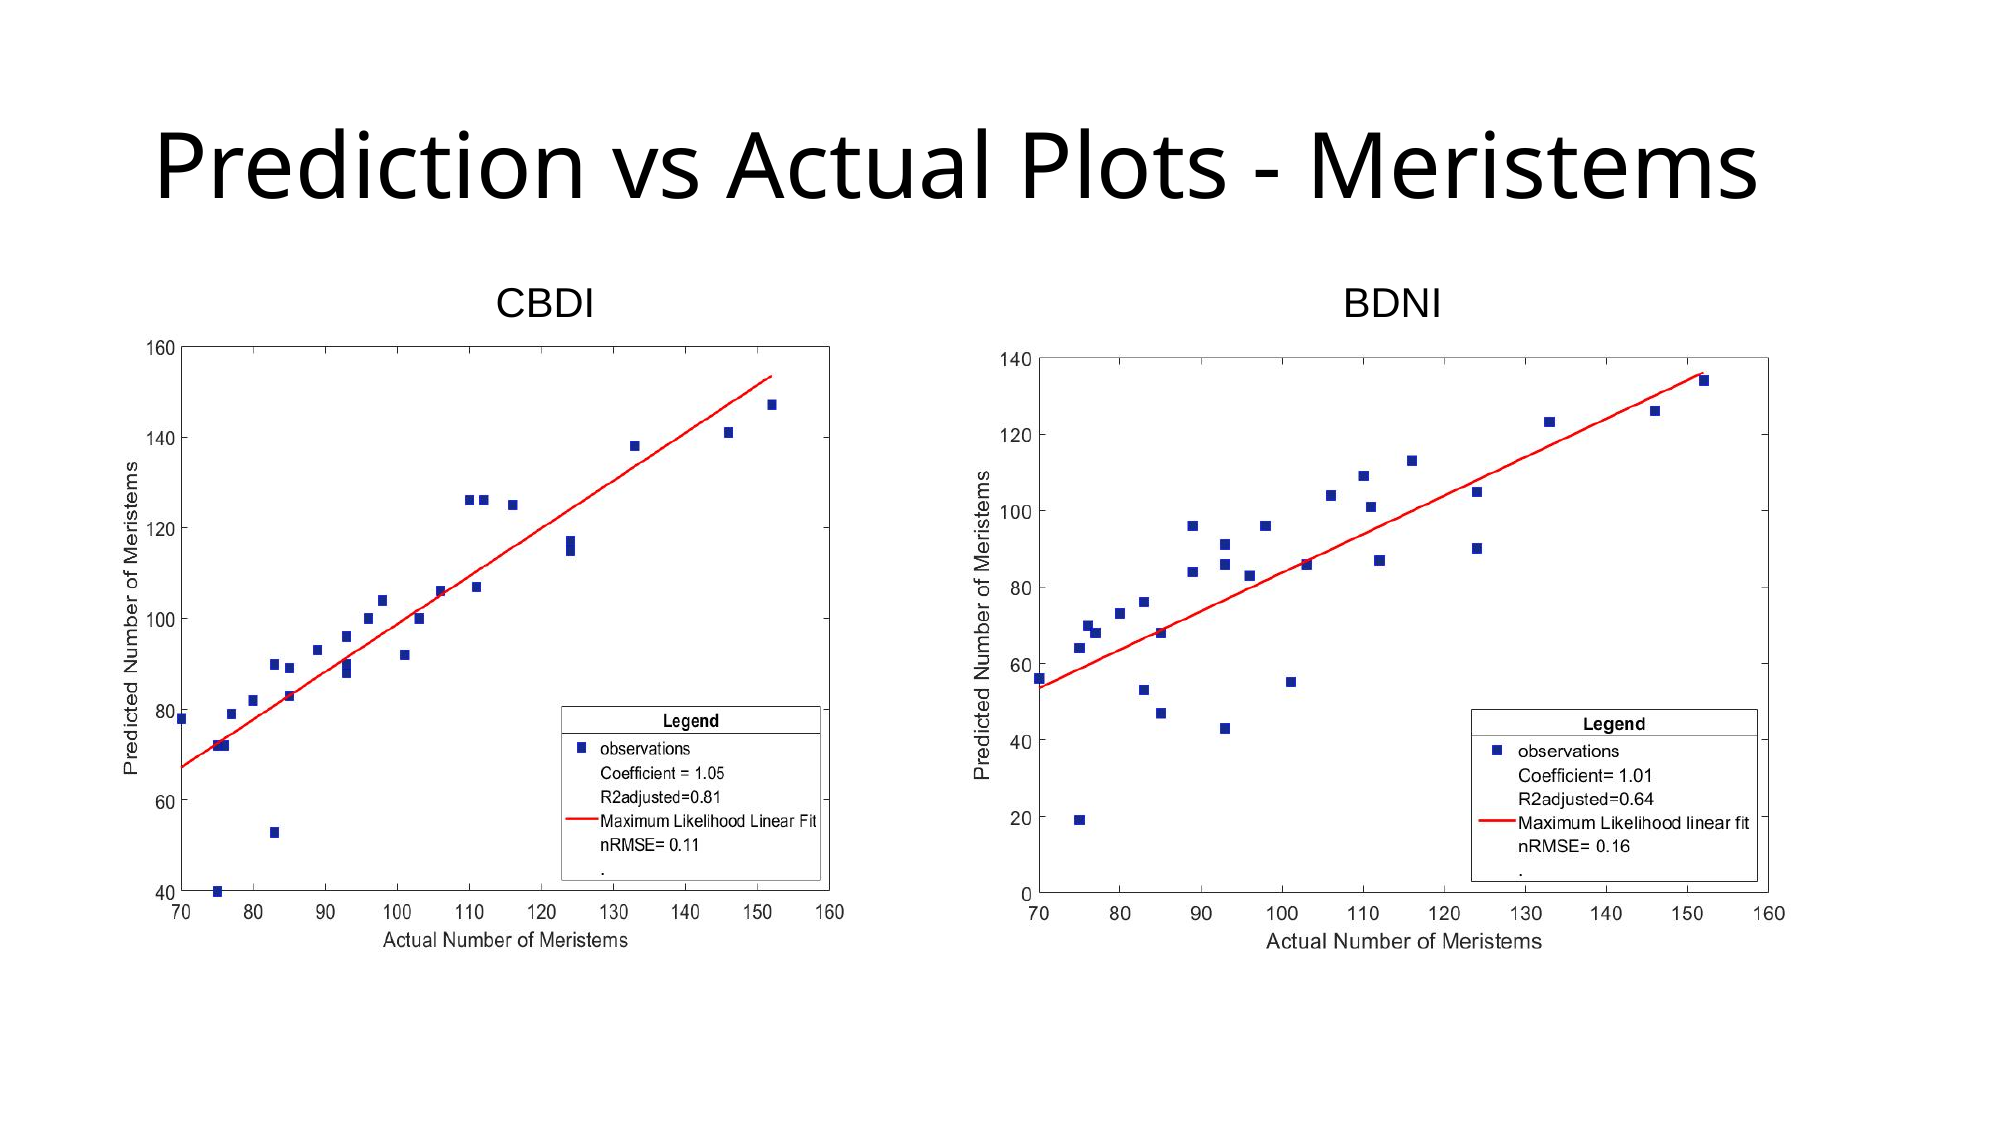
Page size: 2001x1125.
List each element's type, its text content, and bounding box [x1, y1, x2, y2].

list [117, 333, 847, 965]
text_box CBDI BDNI [296, 268, 1598, 343]
title Prediction vs Actual Plots - Meristems [137, 59, 1863, 278]
picture [962, 336, 1791, 965]
